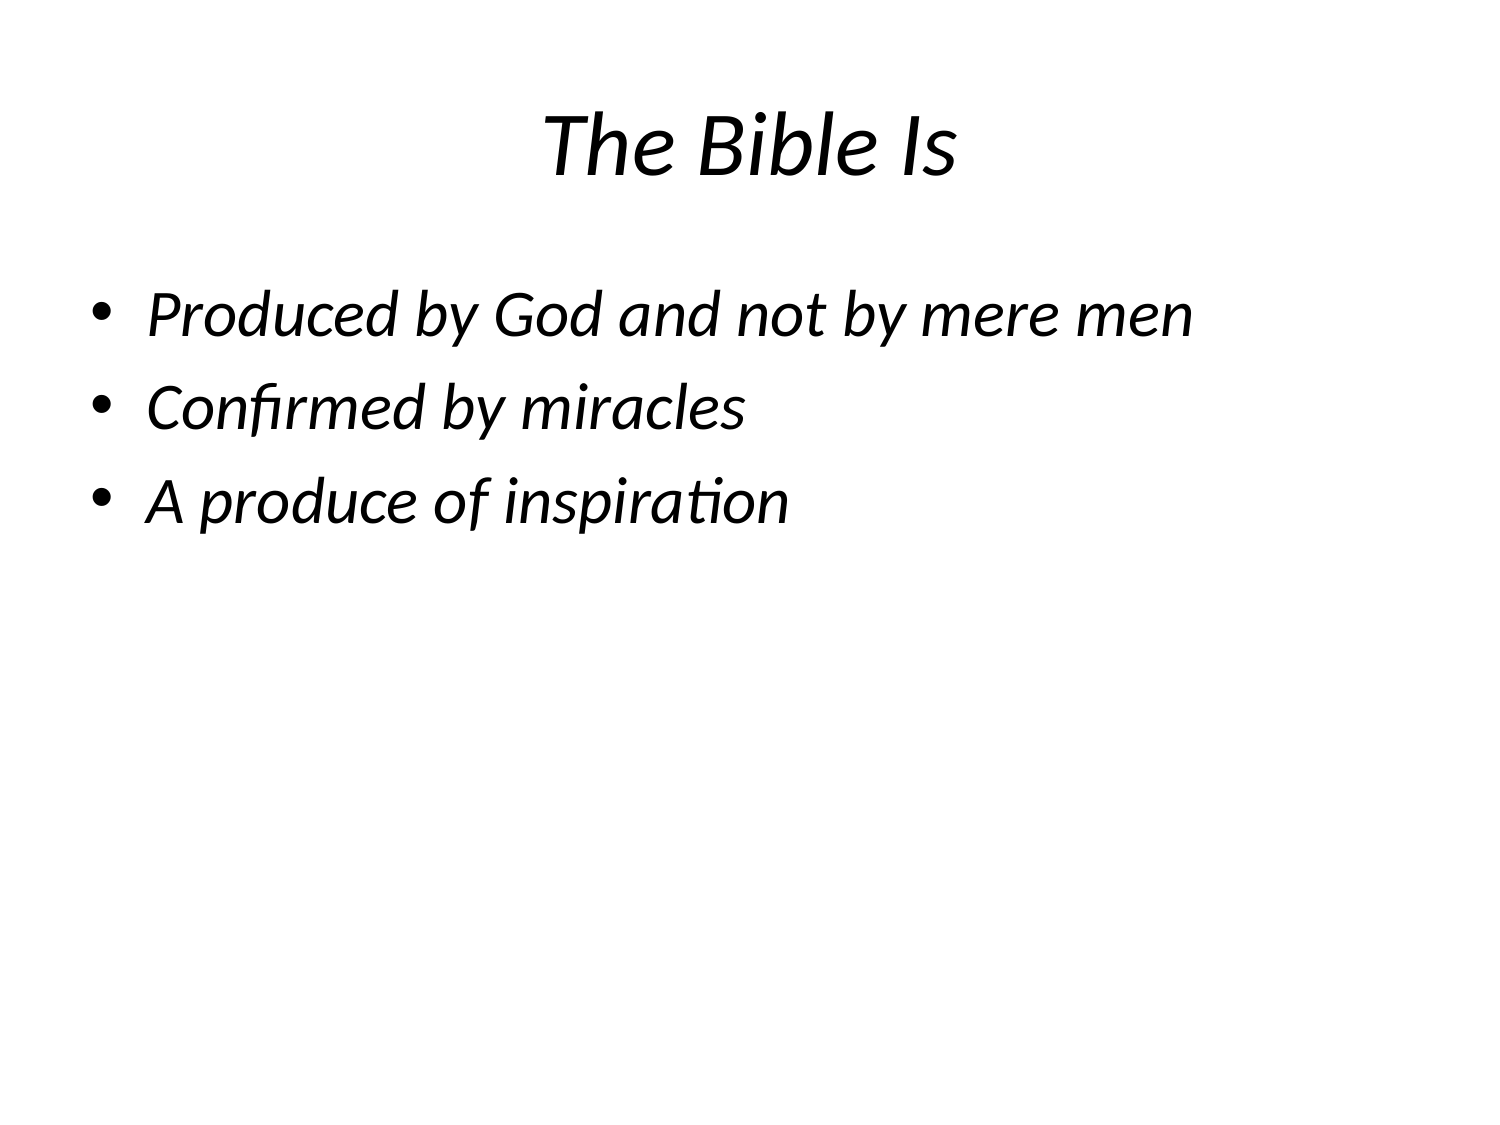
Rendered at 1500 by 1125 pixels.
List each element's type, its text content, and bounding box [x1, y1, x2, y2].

title The Bible Is [75, 45, 1425, 233]
list Produced by God and not by mere men Confirmed by miracles A produce of inspiration [75, 262, 1425, 1005]
